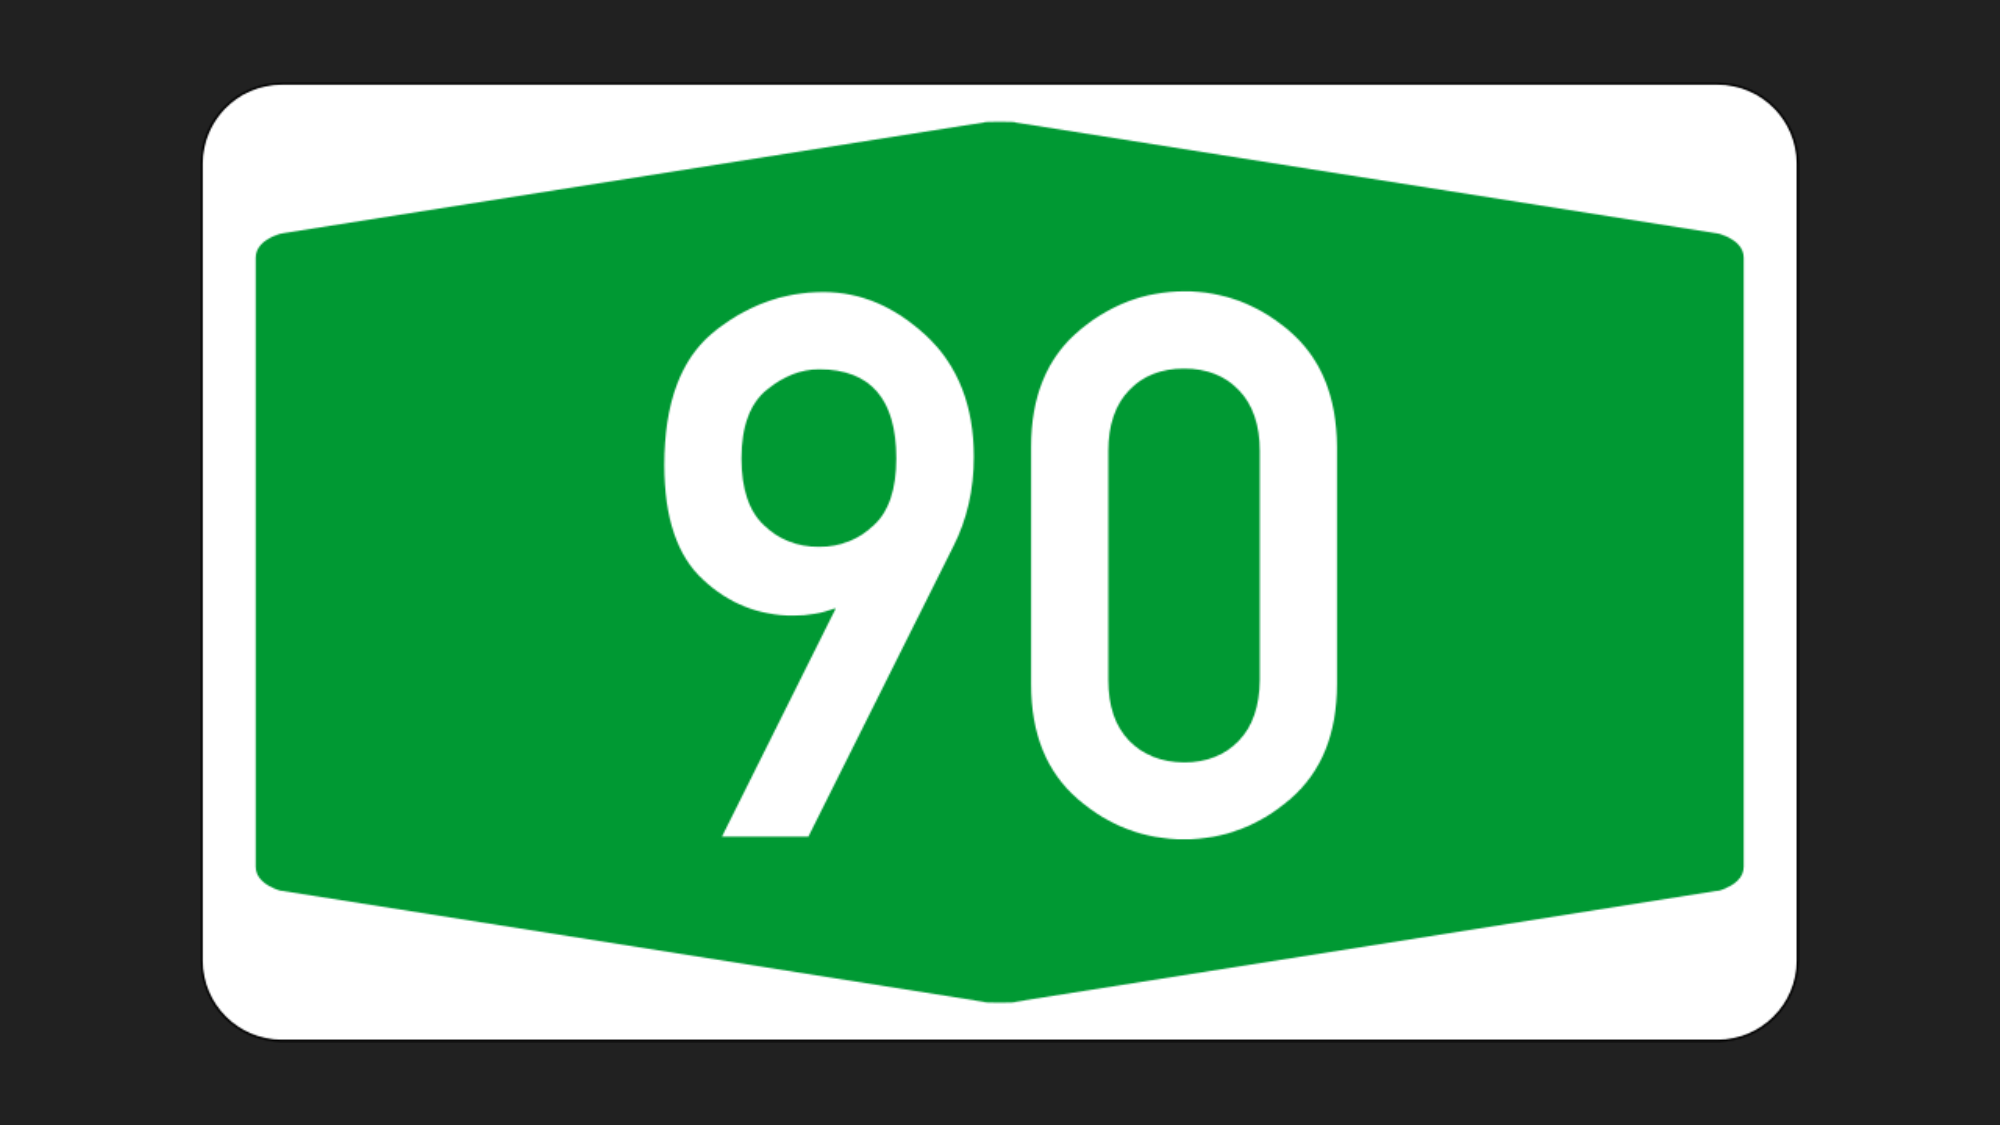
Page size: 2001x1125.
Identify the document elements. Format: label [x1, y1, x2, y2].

picture [199, 82, 1801, 1043]
